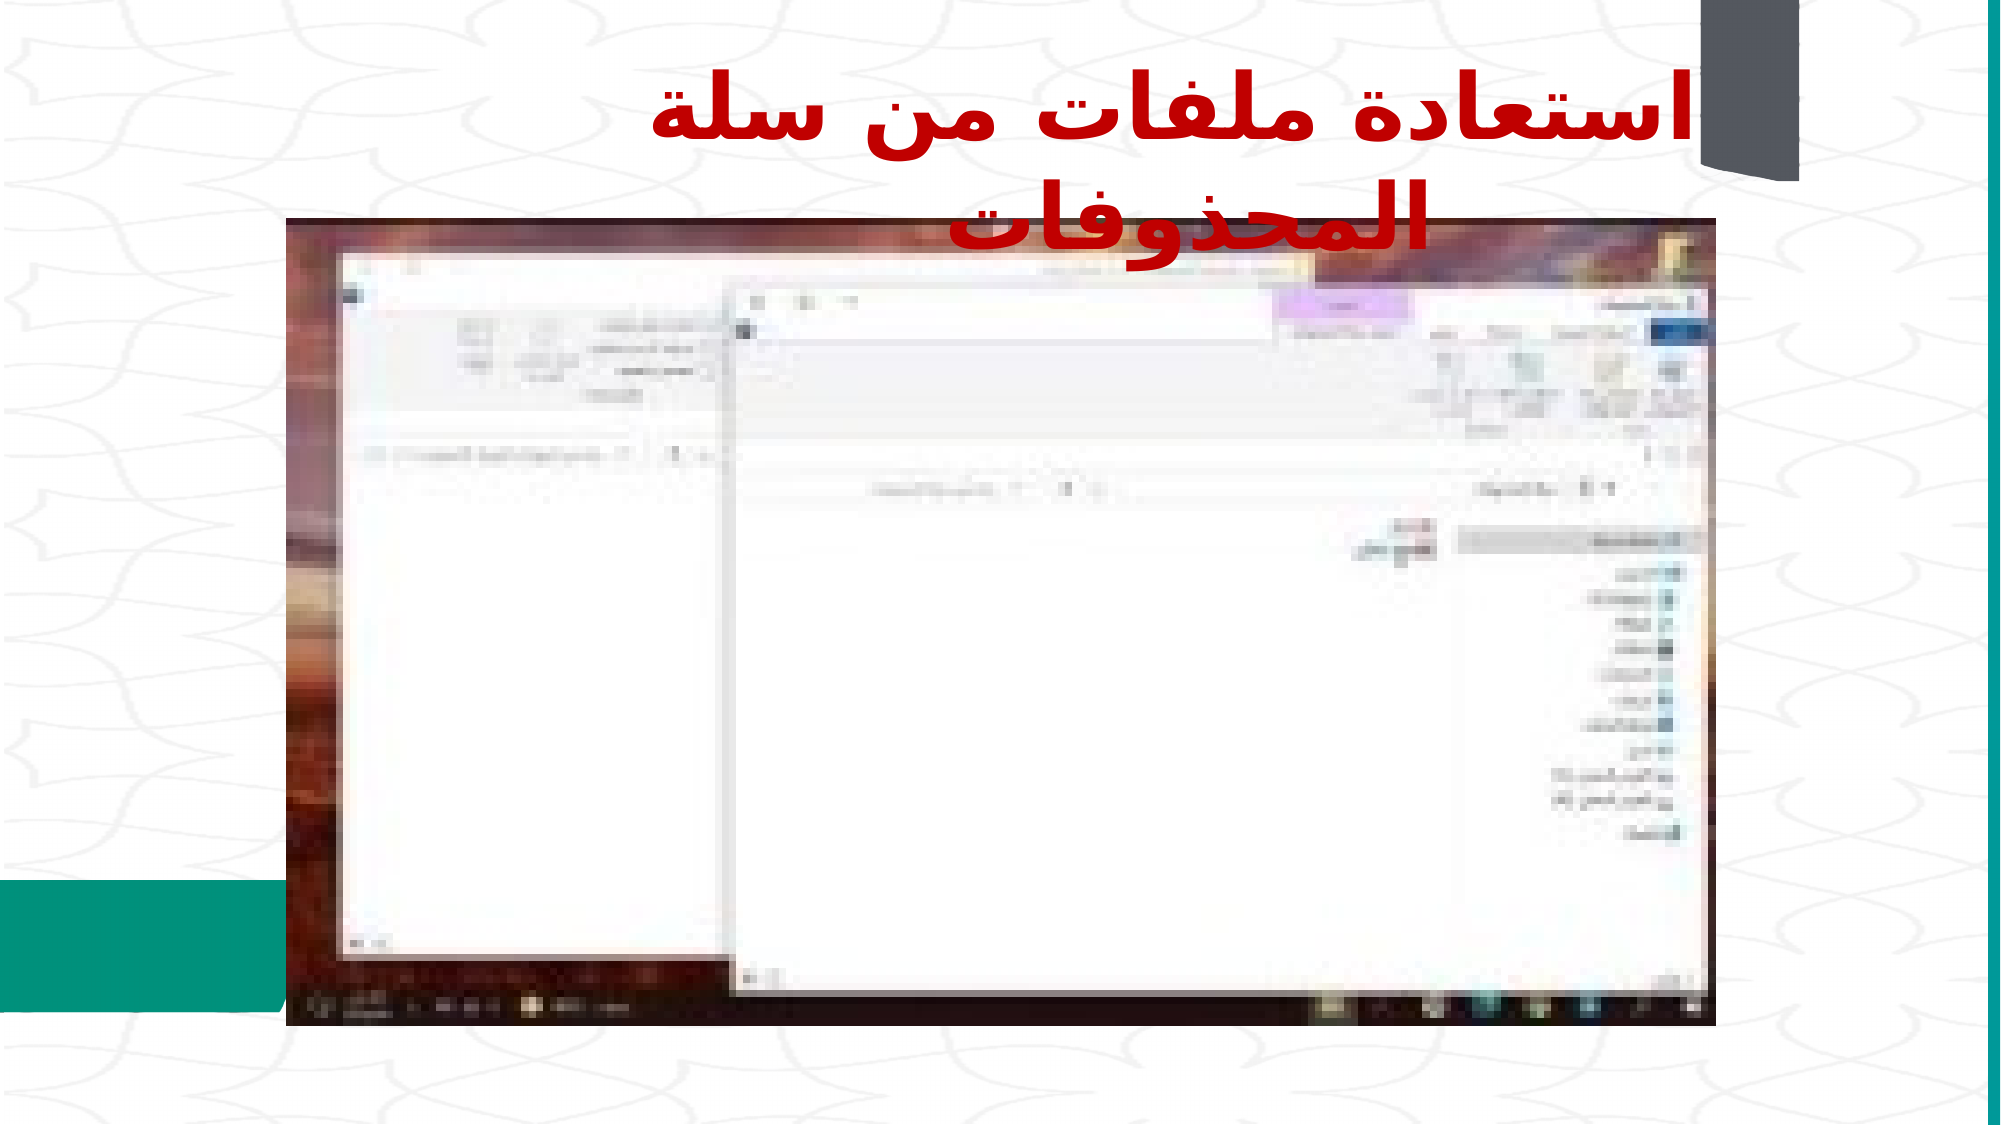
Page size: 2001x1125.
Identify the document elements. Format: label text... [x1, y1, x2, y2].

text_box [285, 217, 1717, 1026]
text_box استعادة ملفات من سلة المحذوفات [629, 40, 1717, 217]
picture [0, 0, 2001, 1125]
